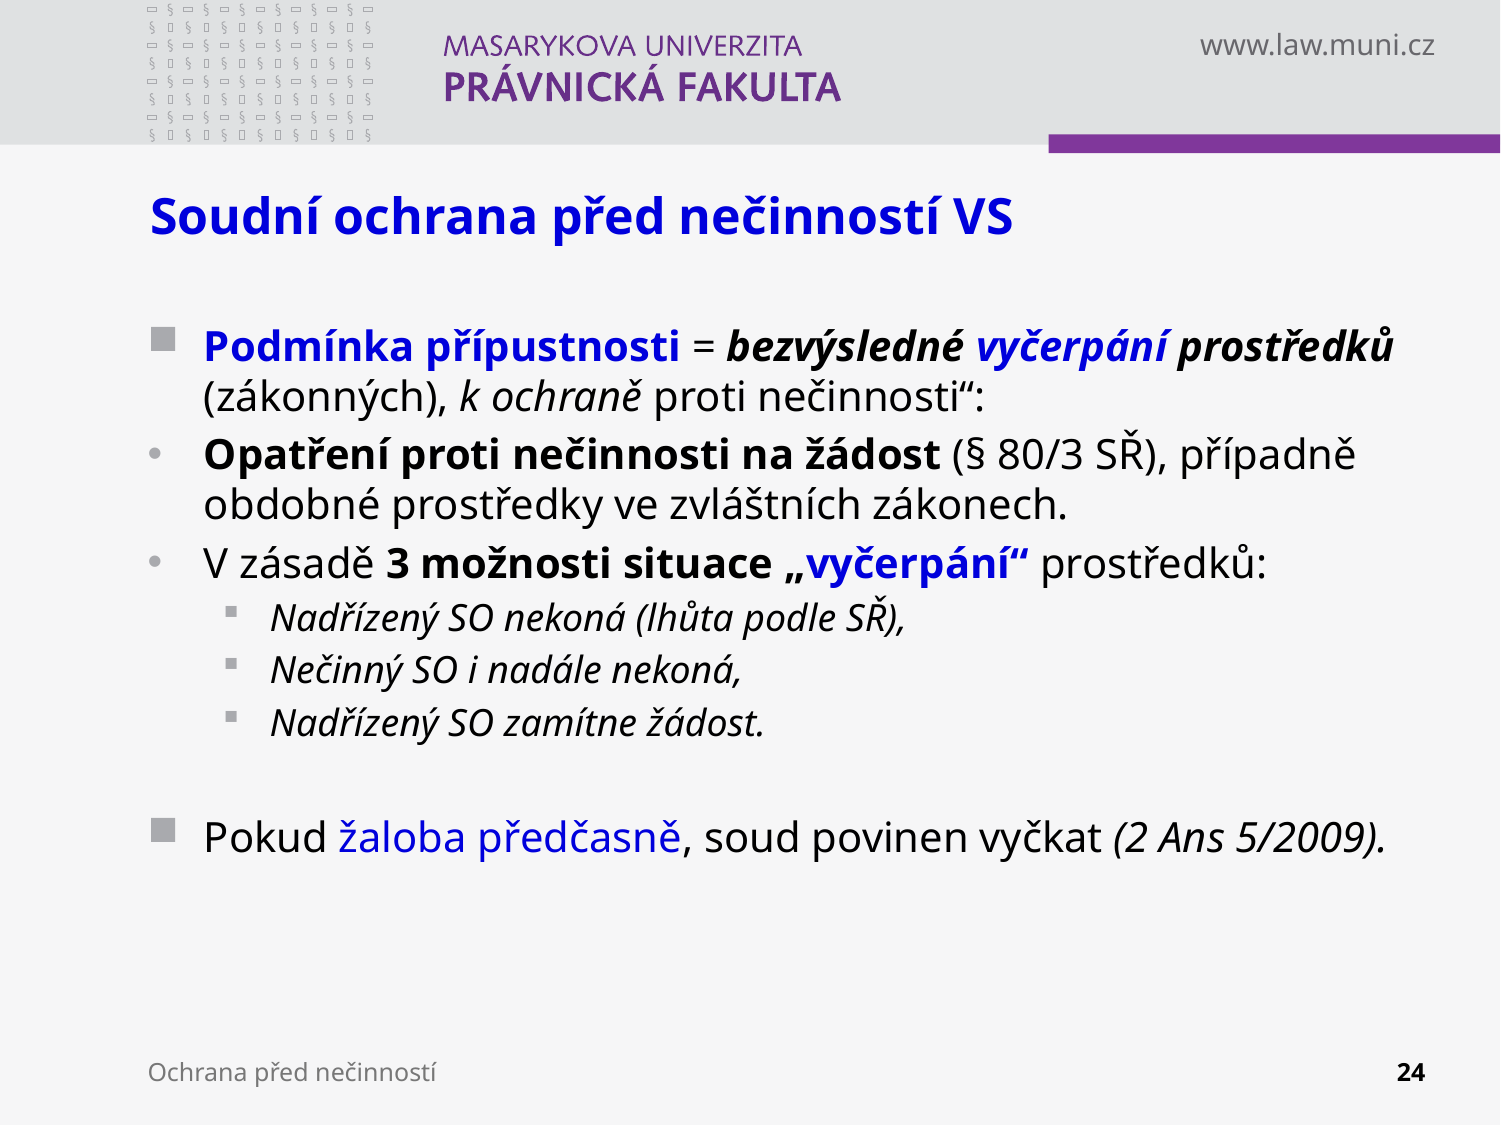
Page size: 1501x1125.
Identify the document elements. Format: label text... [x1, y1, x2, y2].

slide_number 24 [1316, 1056, 1426, 1100]
list Podmínka přípustnosti = bezvýsledné vyčerpání prostředků (zákonných), k ochraně proti nečinnosti“: Opatření proti nečinnosti na žádost (§ 80/3 SŘ), případně obdobné prostředky ve zvláštních zákonech. V zásadě 3 možnosti situace „vyčerpání“ prostředků: Nadřízený SO nekoná (lhůta podle SŘ), Nečinný SO i nadále nekoná, Nadřízený SO zamítne žádost. Pokud žaloba předčasně, soud povinen vyčkat (2 Ans 5/2009). [147, 261, 1423, 1000]
title Soudní ochrana před nečinností VS [150, 184, 1426, 268]
footer Ochrana před nečinností [147, 1056, 1270, 1100]
